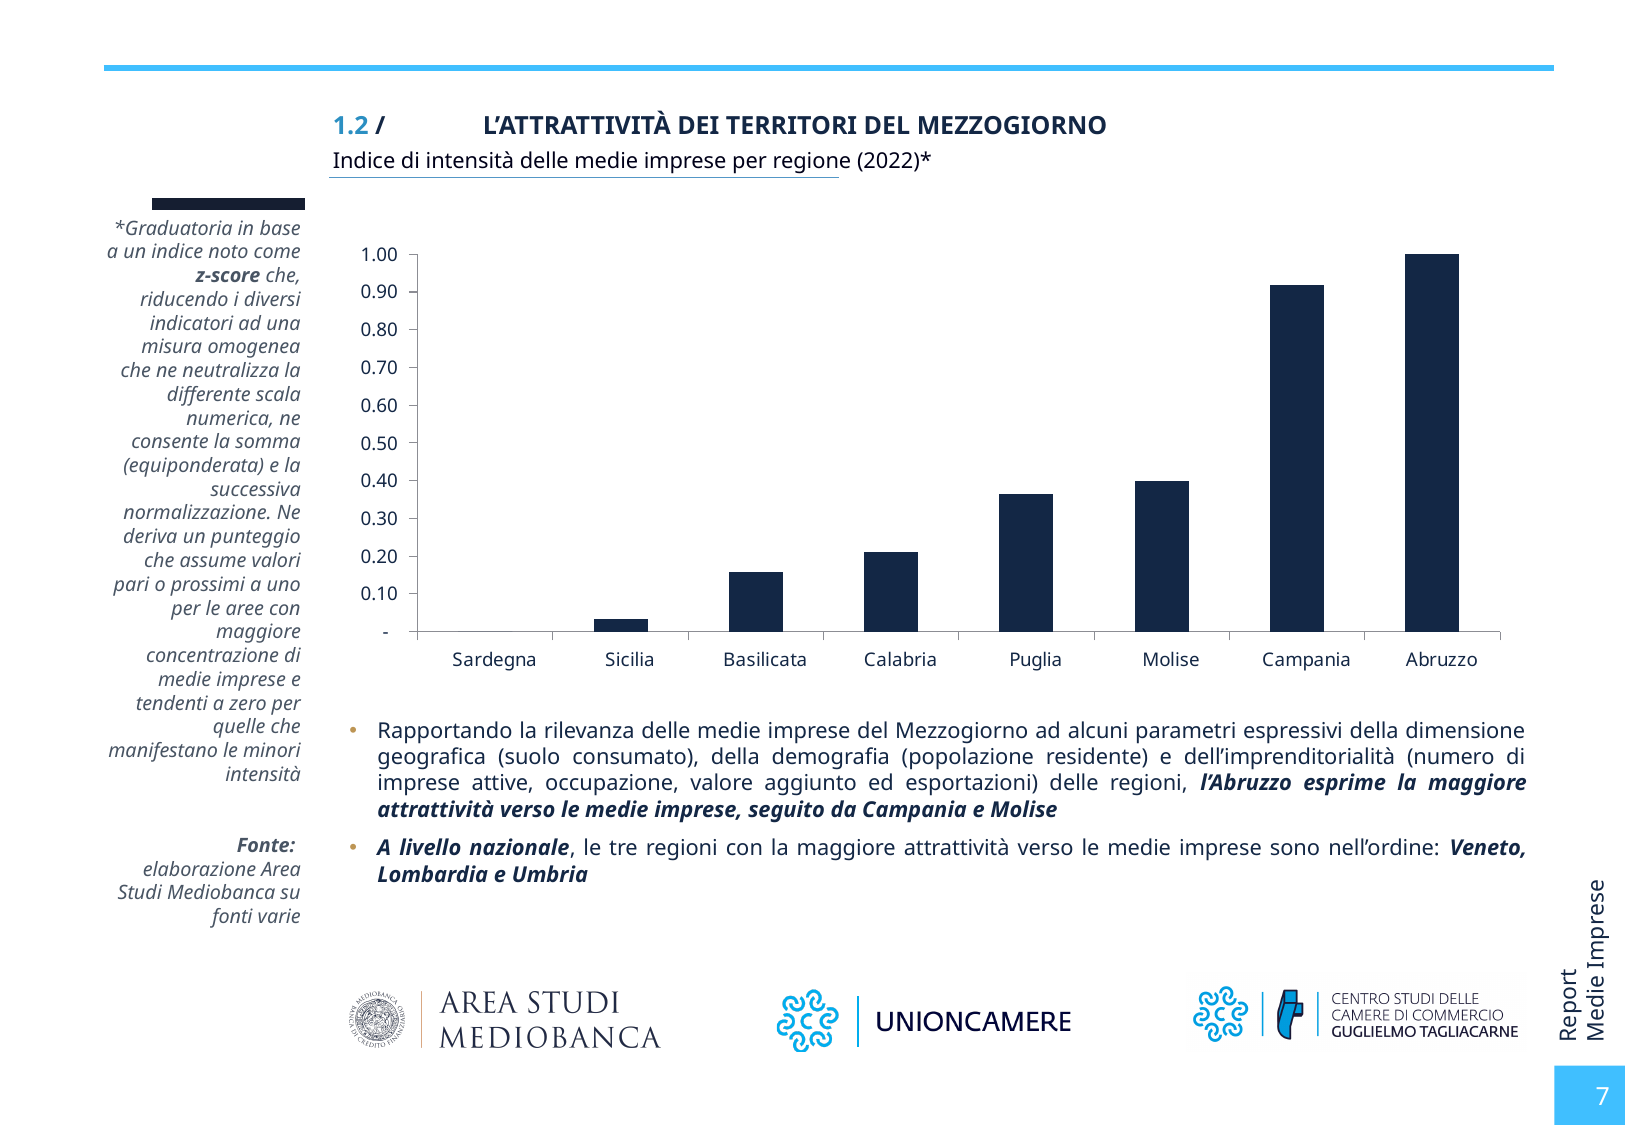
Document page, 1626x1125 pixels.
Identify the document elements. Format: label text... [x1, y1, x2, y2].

text_box Rapportando la rilevanza delle medie imprese del Mezzogiorno ad alcuni parametri espressivi della dimensione geografica (suolo consumato), della demografia (popolazione residente) e dell’imprenditorialità (numero di imprese attive, occupazione, valore aggiunto ed esportazioni) delle regioni, l’Abruzzo esprime la maggiore attrattività verso le medie imprese, seguito da Campania e Molise A livello nazionale, le tre regioni con la maggiore attrattività verso le medie imprese sono nell’ordine: Veneto, Lombardia e Umbria [334, 709, 1543, 933]
text_box *Graduatoria in base a un indice noto come z-score che, riducendo i diversi indicatori ad una misura omogenea che ne neutralizza la differente scala numerica, ne consente la somma (equiponderata) e la successiva normalizzazione. Ne deriva un punteggio che assume valori pari o prossimi a uno per le aree con maggiore concentrazione di medie imprese e tendenti a zero per quelle che manifestano le minori intensità Fonte: elaborazione Area Studi Mediobanca su fonti varie [91, 207, 316, 799]
text_box Indice di intensità delle medie imprese per regione (2022)* [318, 138, 1516, 180]
chart [332, 231, 1524, 682]
picture [1186, 972, 1527, 1052]
slide_number 7 [1259, 1065, 1625, 1125]
picture [349, 991, 661, 1048]
text_box 1.2 / L’ATTRATTIVITÀ DEI TERRITORI DEL MEZZOGIORNO [318, 101, 1474, 147]
